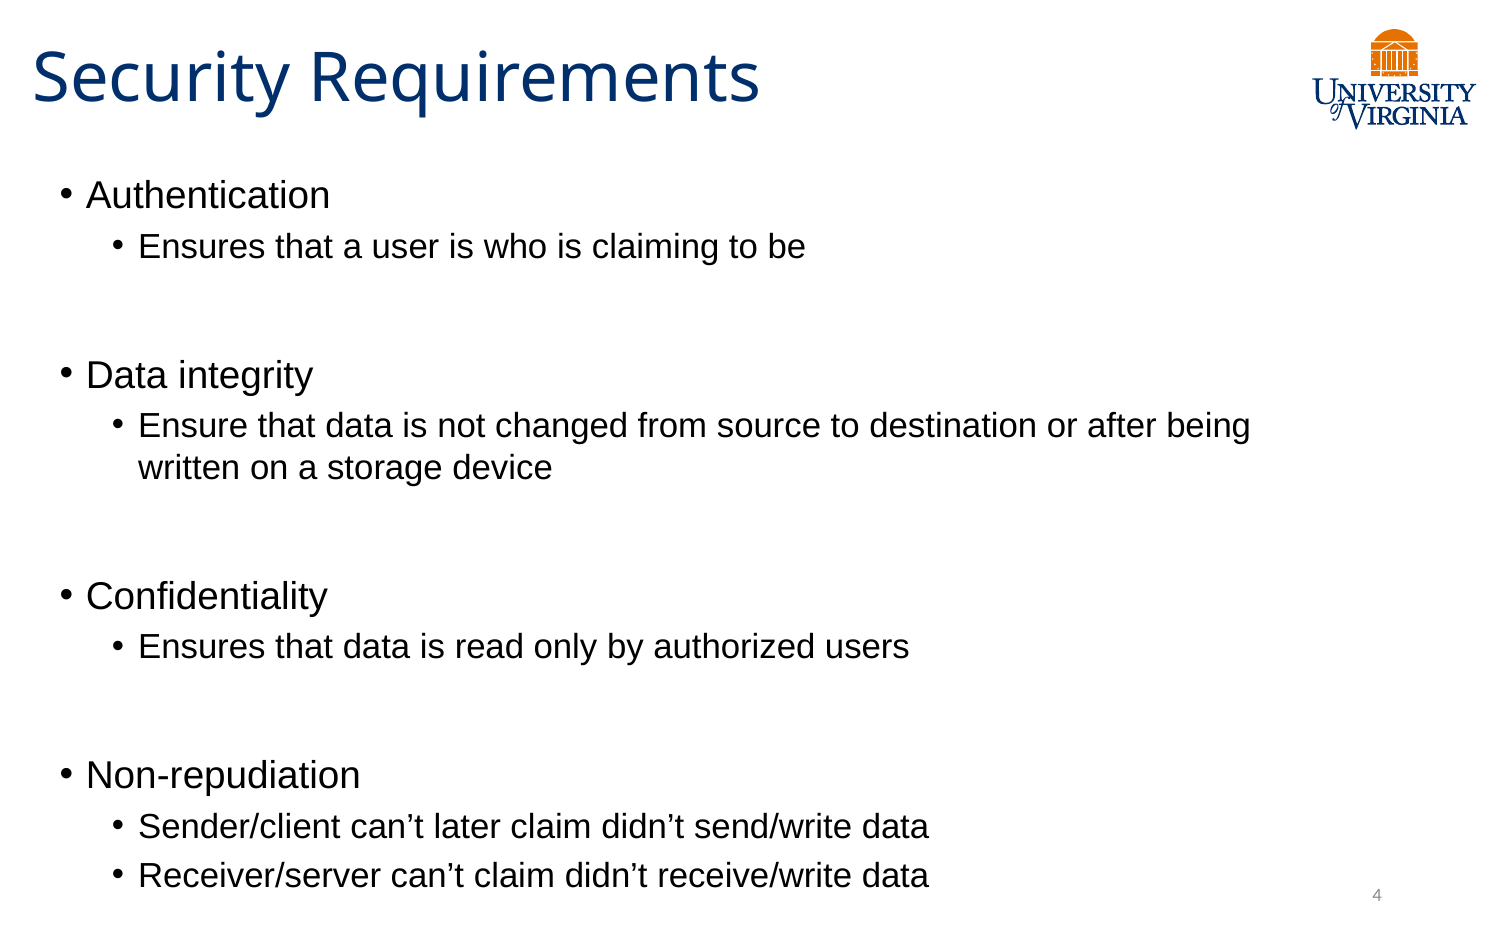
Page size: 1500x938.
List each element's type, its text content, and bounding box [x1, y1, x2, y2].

slide_number 4 [1059, 868, 1397, 919]
title Security Requirements [17, 14, 1297, 145]
list Authentication Ensures that a user is who is claiming to be Data integrity Ensure that data is not changed from source to destination or after being written on a storage device Confidentiality Ensures that data is read only by authorized users Non-repudiation Sender/client can’t later claim didn’t send/write data Receiver/server can’t claim didn’t receive/write data [44, 162, 1313, 907]
